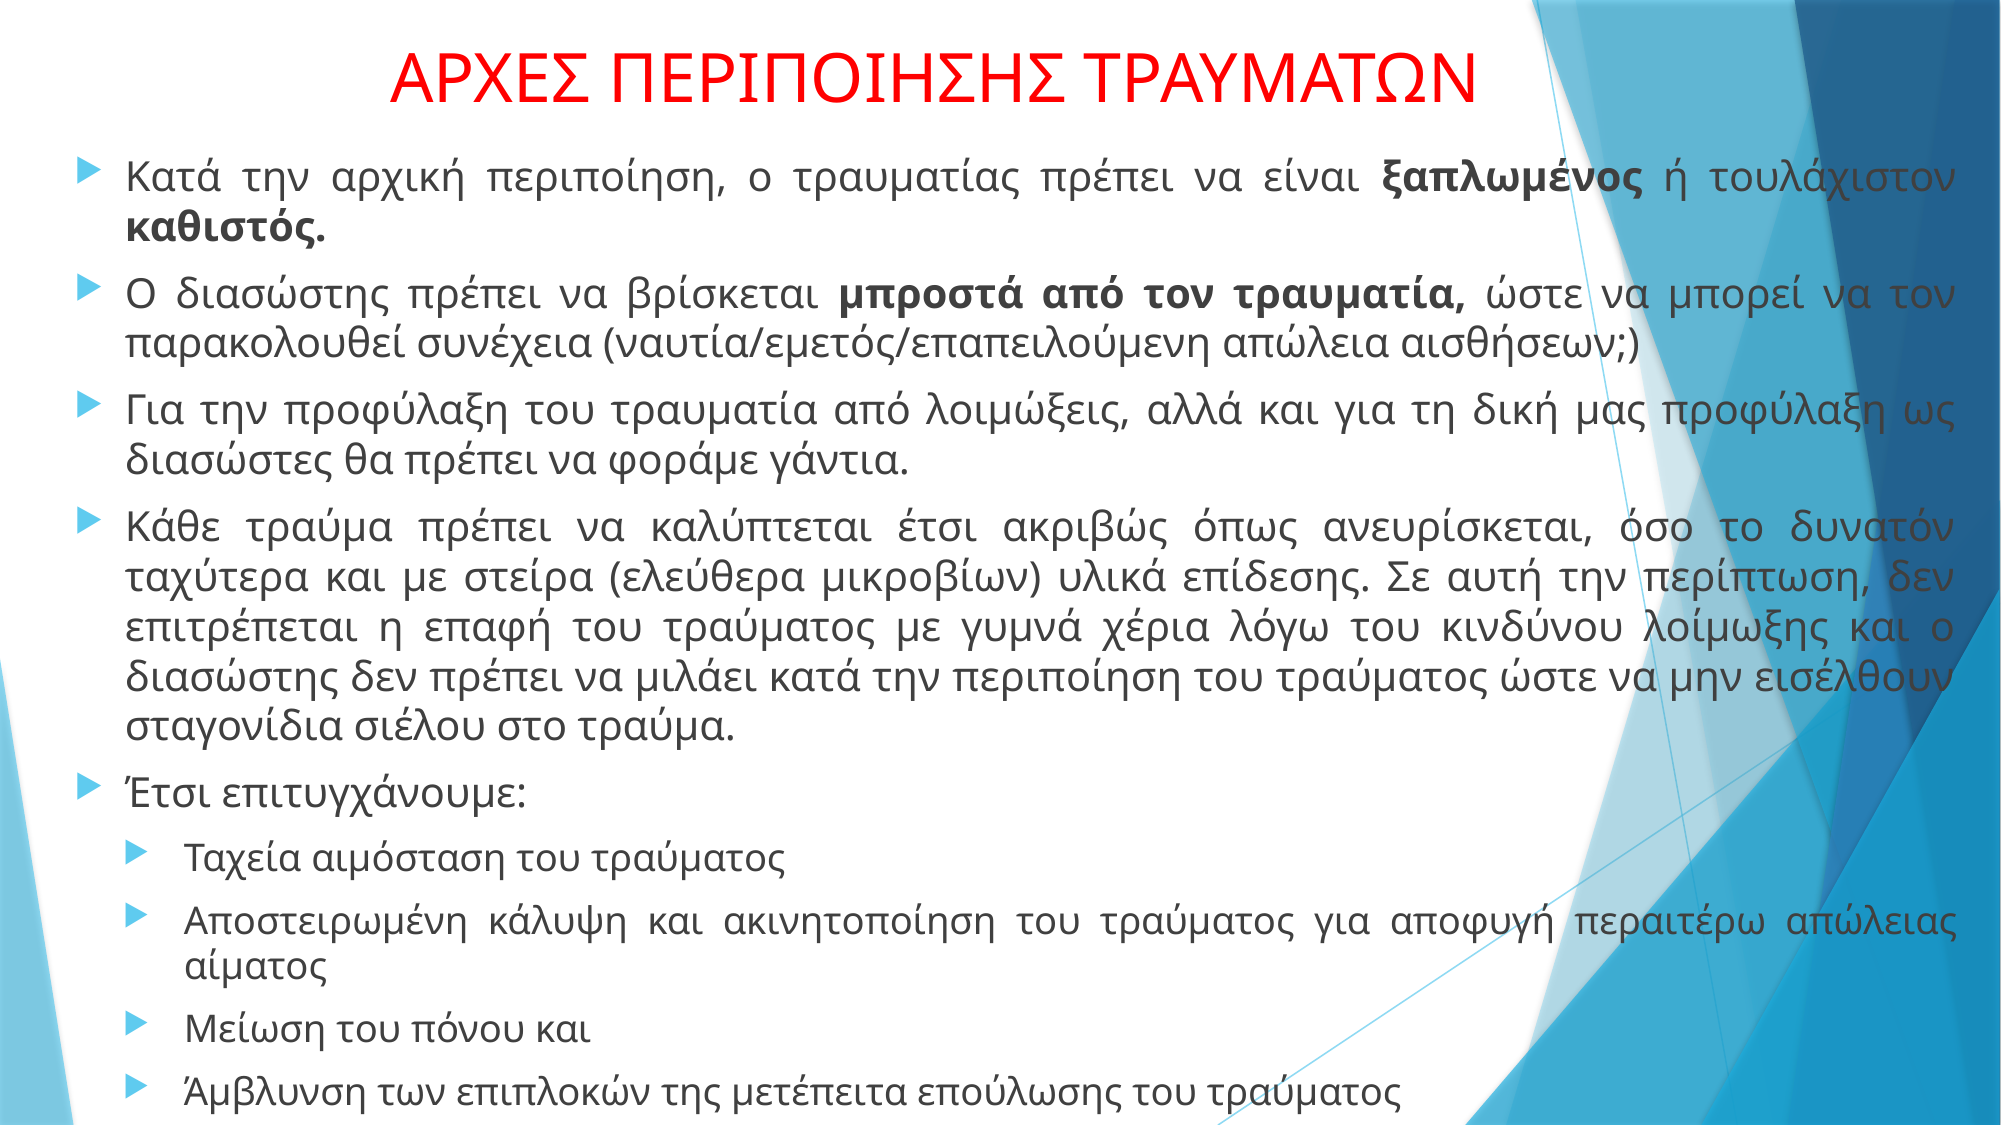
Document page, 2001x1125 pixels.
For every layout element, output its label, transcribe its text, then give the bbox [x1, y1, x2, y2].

title ΑΡΧΕΣ ΠΕΡΙΠΟΙΗΣΗΣ ΤΡΑΥΜΑΤΩΝ [230, 26, 1641, 124]
list Κατά την αρχική περιποίηση, ο τραυματίας πρέπει να είναι ξαπλωμένος ή τουλάχιστον καθιστός. Ο διασώστης πρέπει να βρίσκεται μπροστά από τον τραυματία, ώστε να μπορεί να τον παρακολουθεί συνέχεια (ναυτία/εμετός/επαπειλούμενη απώλεια αισθήσεων;) Για την προφύλαξη του τραυματία από λοιμώξεις, αλλά και για τη δική μας προφύλαξη ως διασώστες θα πρέπει να φοράμε γάντια. Κάθε τραύμα πρέπει να καλύπτεται έτσι ακριβώς όπως ανευρίσκεται, όσο το δυνατόν ταχύτερα και με στείρα (ελεύθερα μικροβίων) υλικά επίδεσης. Σε αυτή την περίπτωση, δεν επιτρέπεται η επαφή του τραύματος με γυμνά χέρια λόγω του κινδύνου λοίμωξης και ο διασώστης δεν πρέπει να μιλάει κατά την περιποίηση του τραύματος ώστε να μην εισέλθουν σταγονίδια σιέλου στο τραύμα. Έτσι επιτυγχάνουμε: Ταχεία αιμόσταση του τραύματος Αποστειρωμένη κάλυψη και ακινητοποίηση του τραύματος για αποφυγή περαιτέρω απώλειας αίματος Μείωση του πόνου και Άμβλυνση των επιπλοκών της μετέπειτα επούλωσης του τραύματος [59, 142, 1972, 1125]
